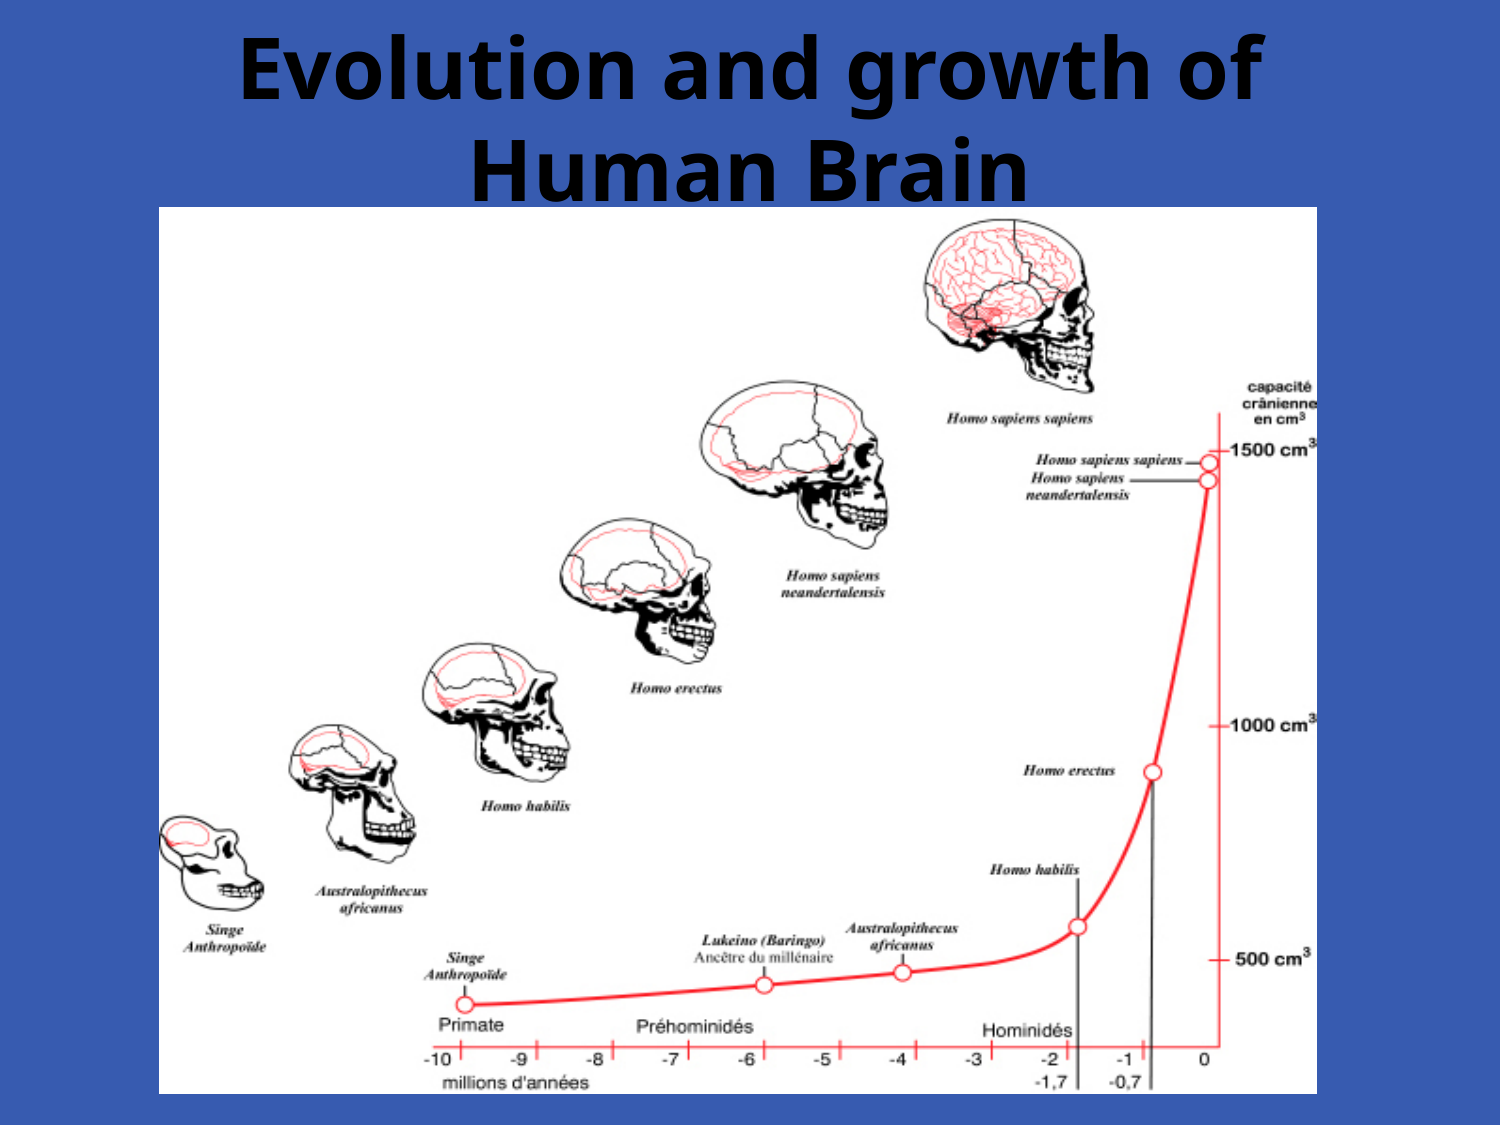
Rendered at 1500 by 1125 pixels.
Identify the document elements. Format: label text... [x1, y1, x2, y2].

title Evolution and growth of Human Brain [75, 0, 1425, 233]
picture [159, 207, 1318, 1095]
